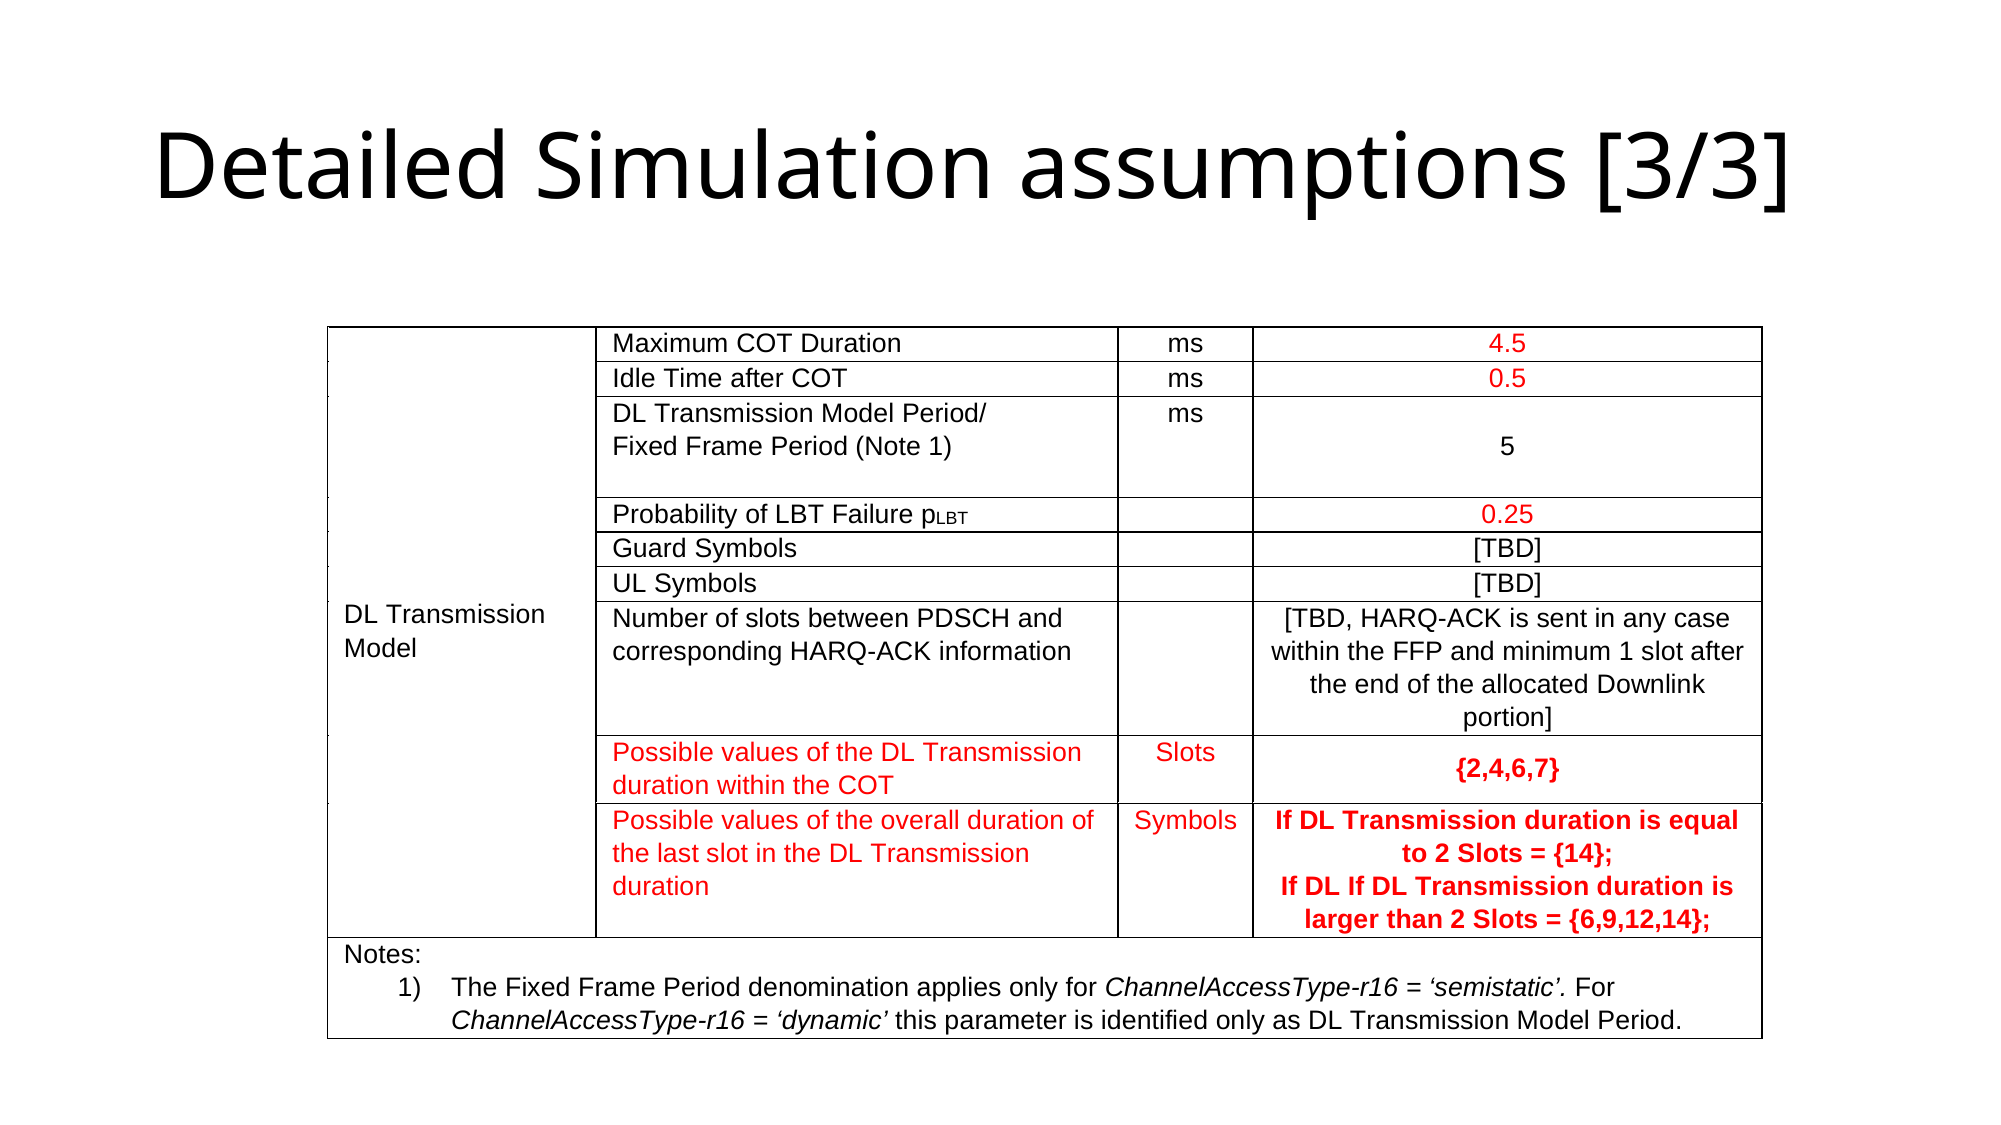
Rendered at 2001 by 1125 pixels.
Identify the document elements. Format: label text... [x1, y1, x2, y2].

title Detailed Simulation assumptions [3/3] [137, 59, 1863, 278]
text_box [327, 326, 1764, 1104]
